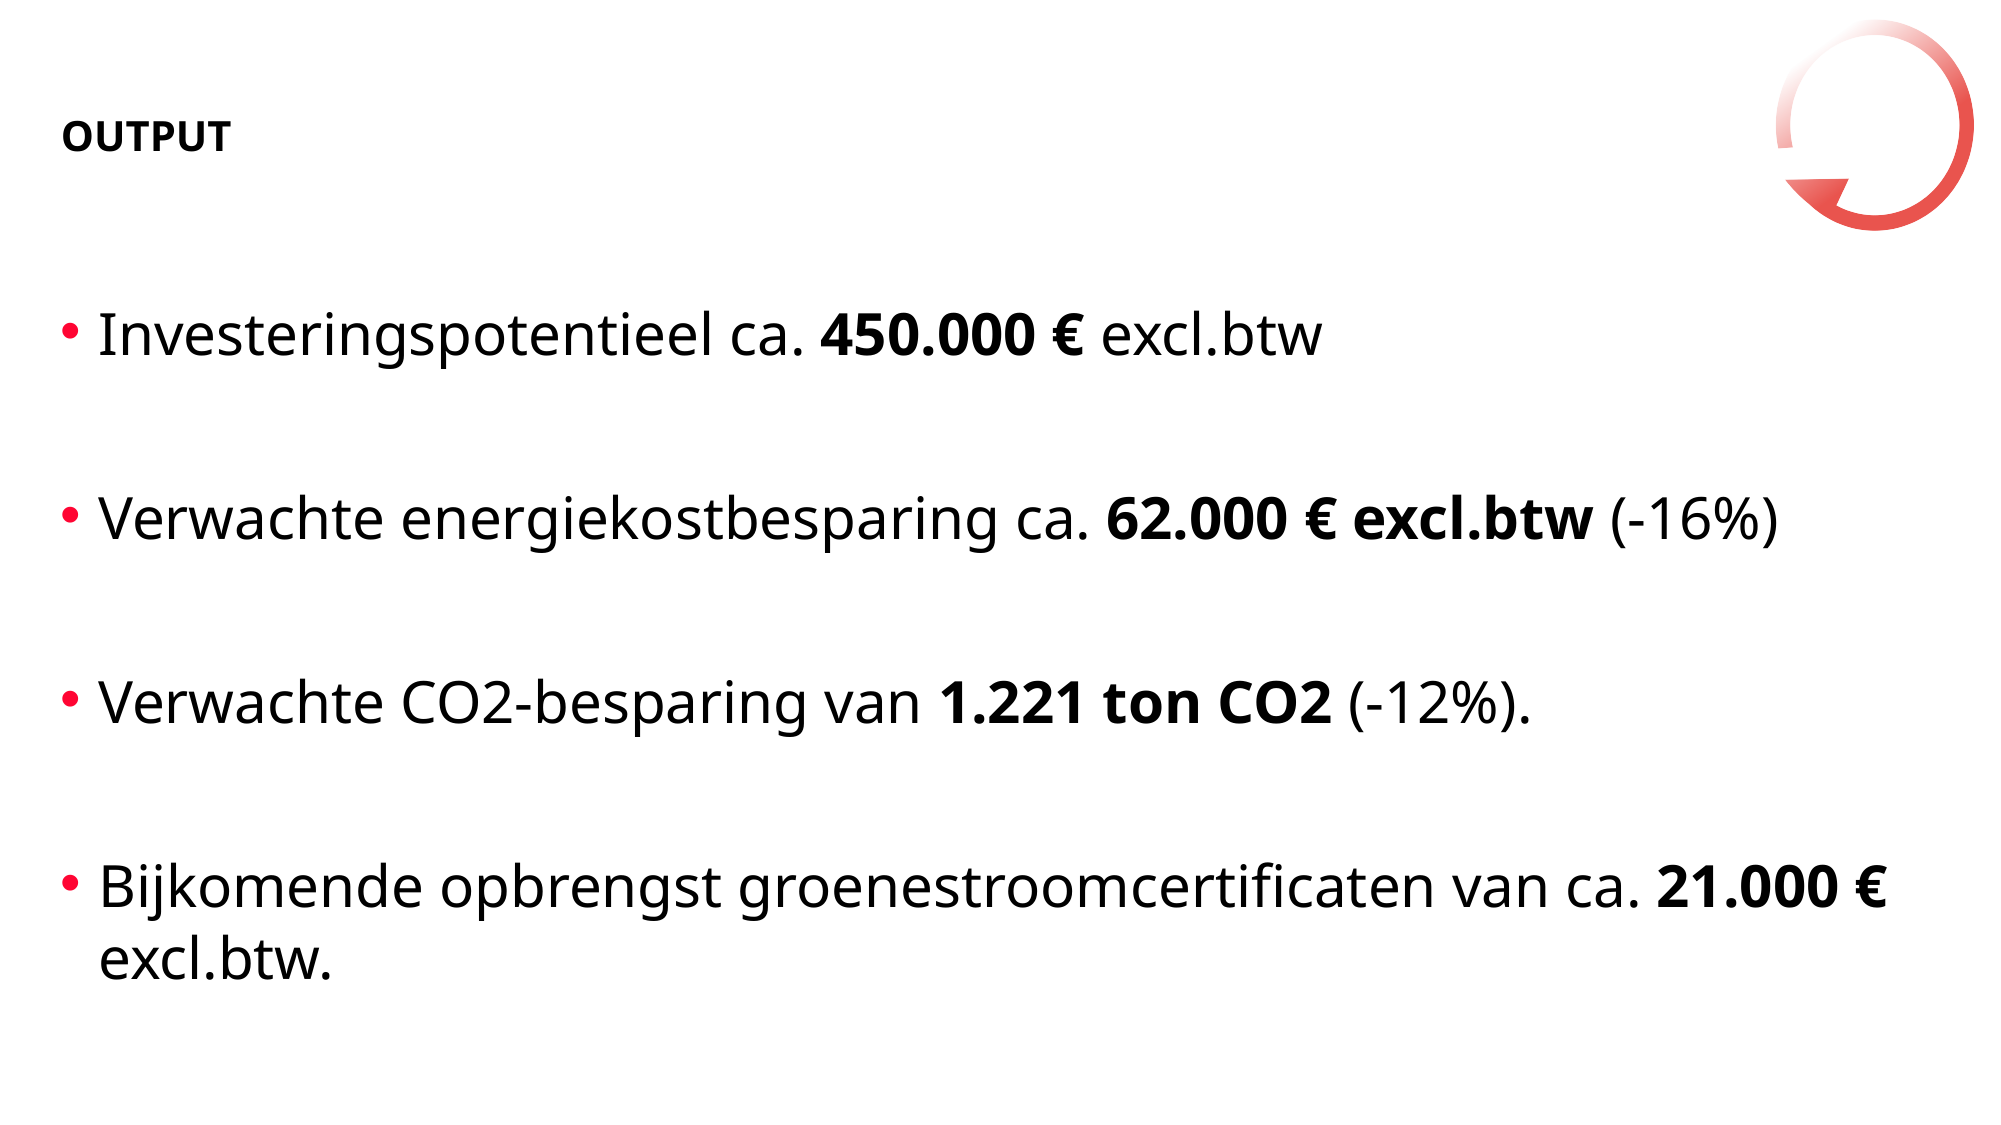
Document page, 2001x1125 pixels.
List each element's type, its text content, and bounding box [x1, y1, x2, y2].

picture [1770, 0, 2001, 278]
list Investeringspotentieel ca. 450.000 € excl.btw Verwachte energiekostbesparing ca. 62.000 € excl.btw (-16%) Verwachte CO2-besparing van 1.221 ton CO2 (-12%). Bijkomende opbrengst groenestroomcertificaten van ca. 21.000 € excl.btw. [45, 290, 2000, 1066]
title OUTPUT [45, 27, 1771, 246]
